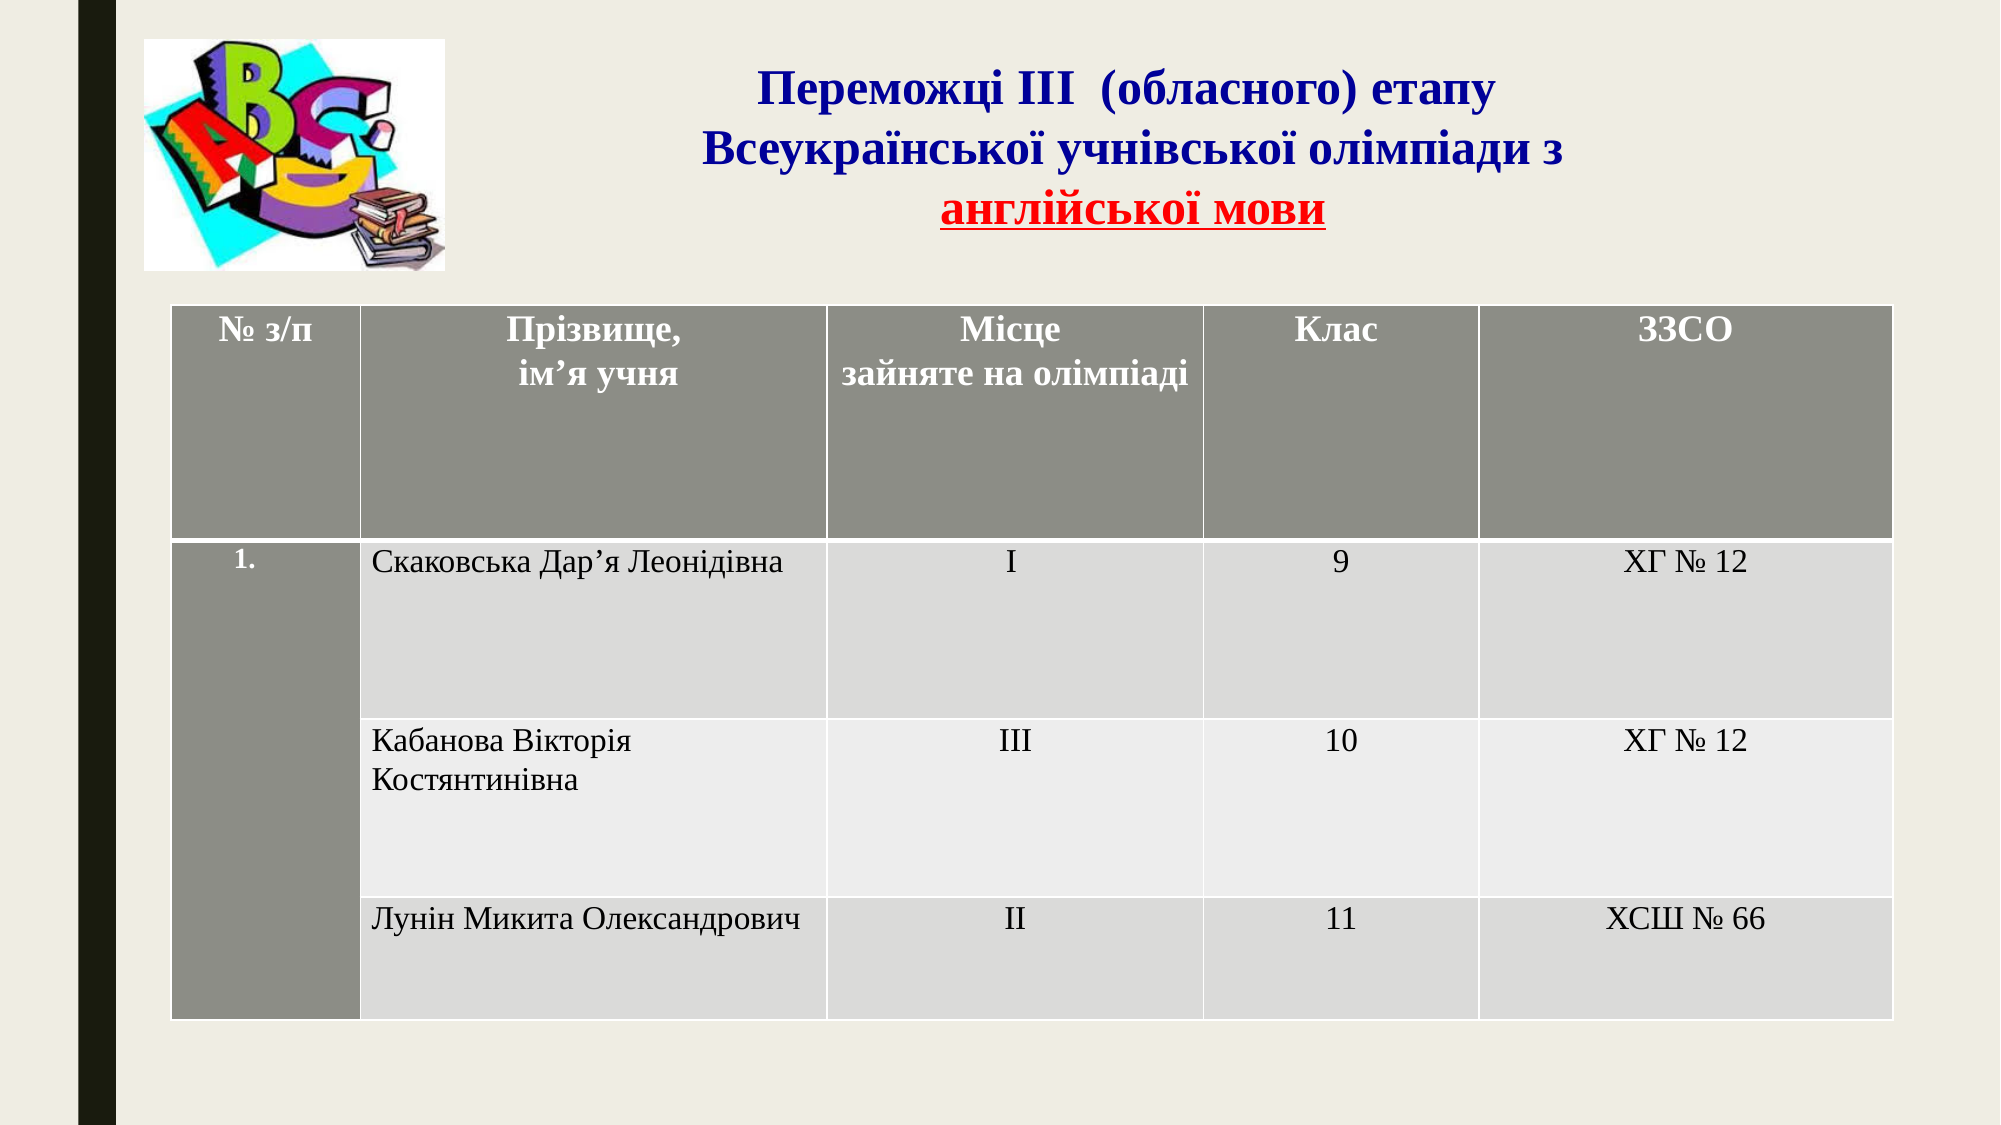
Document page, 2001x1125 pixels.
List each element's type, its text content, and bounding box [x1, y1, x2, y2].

table_cell 11 [1204, 898, 1478, 1019]
table_cell ХГ № 12 [1480, 720, 1892, 896]
table_cell [172, 543, 360, 1019]
text_box Переможці ІІІ (обласного) етапу Всеукраїнської учнівської олімпіади з англійської мови [627, 47, 1628, 287]
table_cell 10 [1204, 720, 1478, 896]
table_header Місце зайняте на олімпіаді [828, 306, 1203, 538]
table_cell ІІ [828, 898, 1203, 1019]
table_cell І [828, 543, 1203, 718]
table_cell Лунін Микита Олександрович [361, 898, 826, 1019]
picture [144, 39, 445, 271]
table_cell ІІІ [828, 720, 1203, 896]
table_cell ХСШ № 66 [1480, 898, 1892, 1019]
table_header № з/п [172, 306, 360, 538]
table_cell 9 [1204, 543, 1478, 718]
table_cell Кабанова Вікторія Костянтинівна [361, 720, 826, 896]
table_cell ХГ № 12 [1480, 543, 1892, 718]
table_header ЗЗСО [1480, 306, 1892, 538]
table_cell Скаковська Дар’я Леонідівна [361, 543, 826, 718]
table_header Клас [1204, 306, 1478, 538]
table_header Прізвище, ім’я учня [361, 306, 826, 538]
